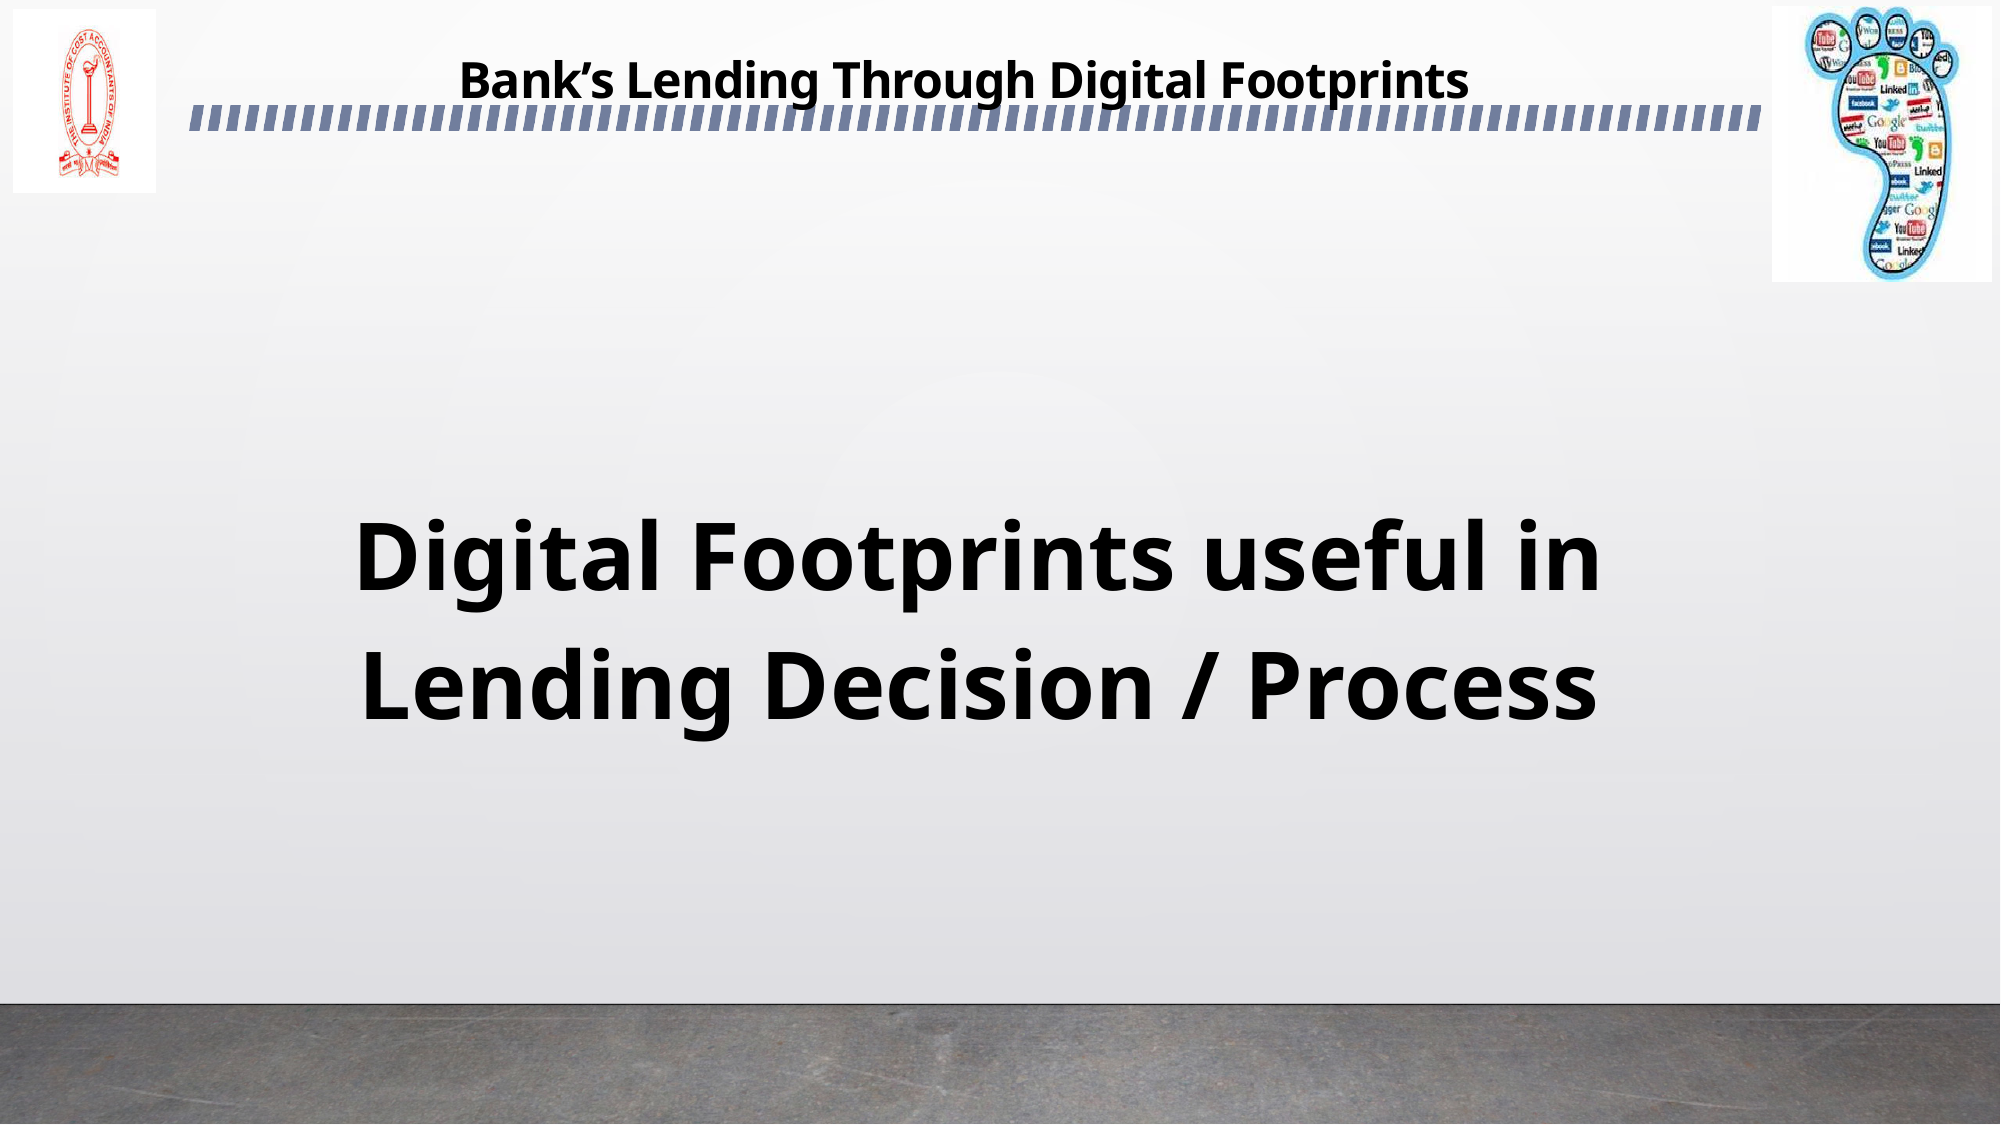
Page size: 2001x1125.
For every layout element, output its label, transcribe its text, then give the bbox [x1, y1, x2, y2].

picture [0, 1004, 2000, 1124]
title Bank’s Lending Through Digital Footprints [176, 4, 1753, 110]
picture [13, 9, 156, 193]
subtitle Digital Footprints useful in Lending Decision / Process [185, 149, 1773, 959]
picture [1772, 6, 1992, 282]
